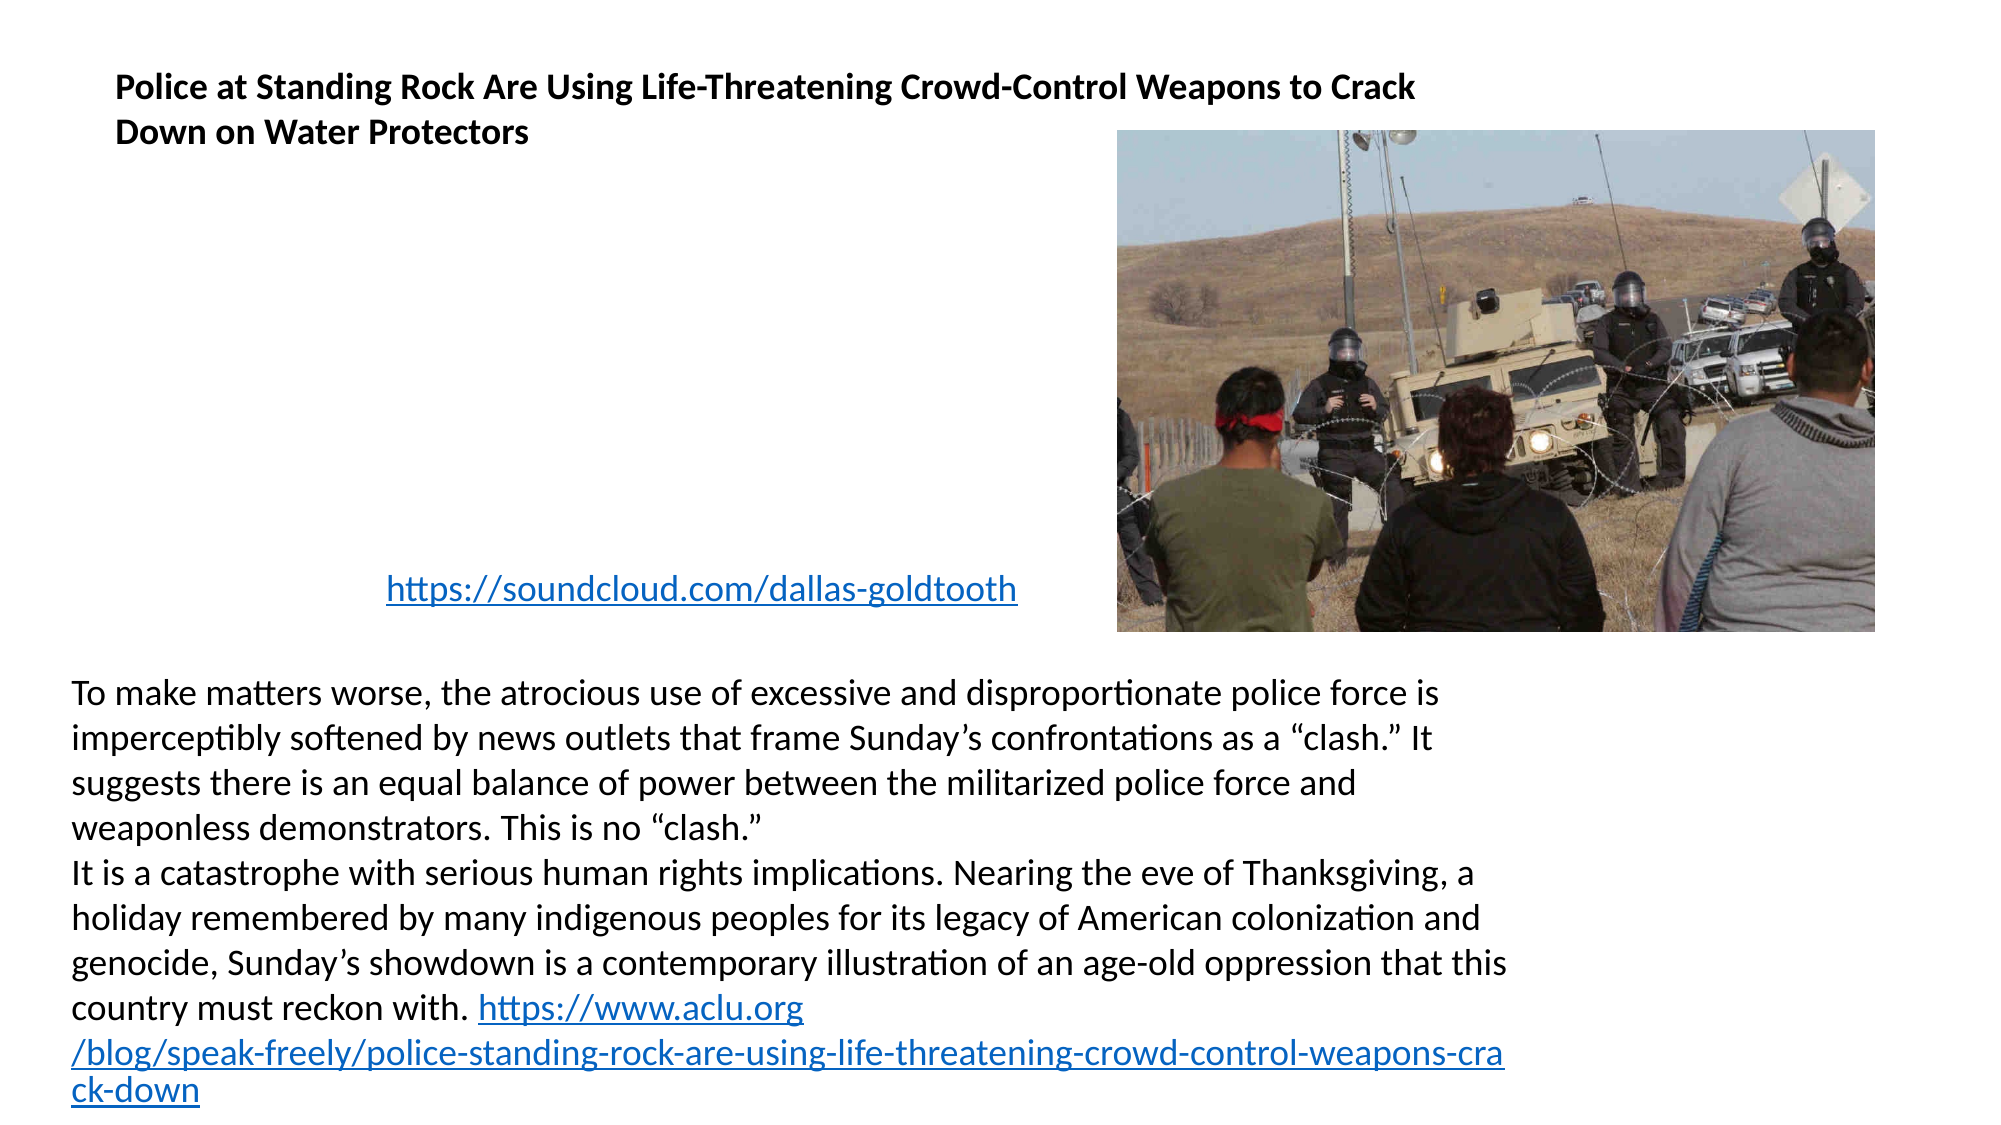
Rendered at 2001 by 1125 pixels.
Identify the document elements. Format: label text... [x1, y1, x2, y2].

text_box Police at Standing Rock Are Using Life-Threatening Crowd-Control Weapons to Crack Down on Water Protectors [100, 54, 1524, 205]
text_box To make matters worse, the atrocious use of excessive and disproportionate police force is imperceptibly softened by news outlets that frame Sunday’s confrontations as a “clash.” It suggests there is an equal balance of power between the militarized police force and weaponless demonstrators. This is no “clash.” It is a catastrophe with serious human rights implications. Nearing the eve of Thanksgiving, a holiday remembered by many indigenous peoples for its legacy of American colonization and genocide, Sunday’s showdown is a contemporary illustration of an age-old oppression that this country must reckon with. https://www.aclu.org/blog/speak-freely/police-standing-rock-are-using-life-threatening-crowd-control-weapons-crack-down [56, 660, 1524, 1125]
picture [1117, 130, 1875, 632]
text_box https://soundcloud.com/dallas-goldtooth [371, 556, 1091, 616]
